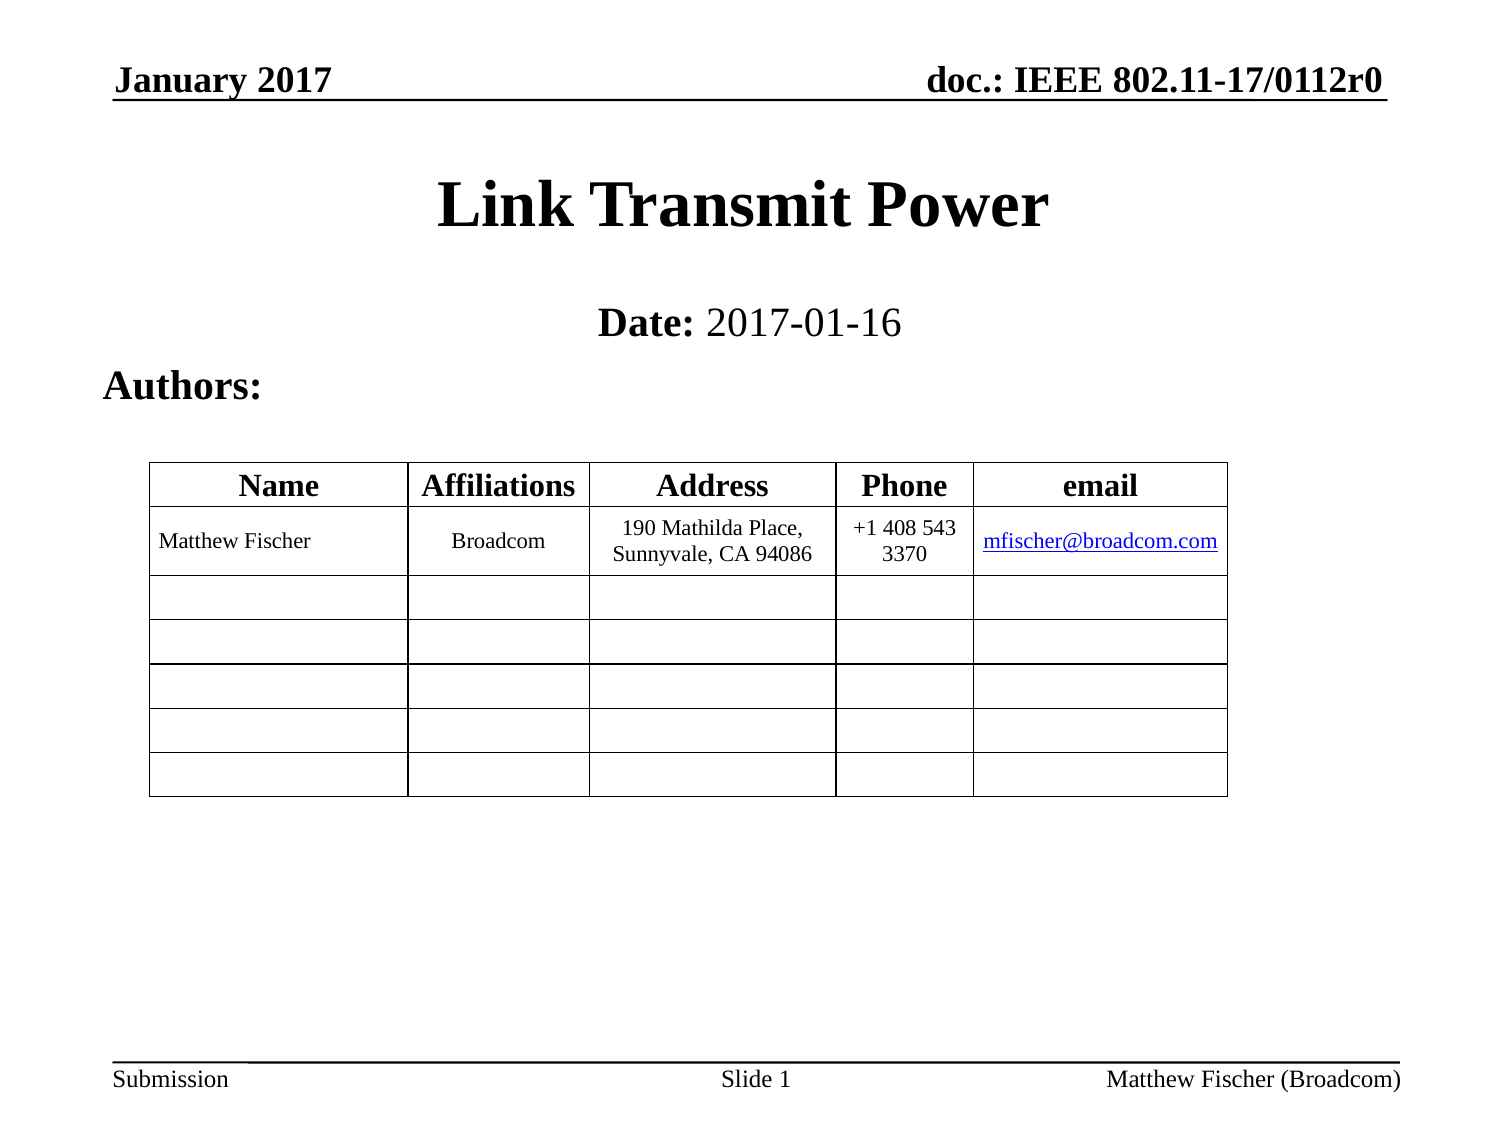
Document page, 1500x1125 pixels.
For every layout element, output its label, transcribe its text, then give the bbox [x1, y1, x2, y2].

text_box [137, 461, 1295, 998]
slide_number Slide 1 [712, 1061, 800, 1093]
footer Matthew Fischer (Broadcom) [1102, 1061, 1402, 1093]
list Date: 2017-01-16 [112, 287, 1388, 351]
title Link Transmit Power [62, 112, 1426, 288]
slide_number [114, 54, 335, 101]
text_box Authors: [87, 349, 325, 413]
